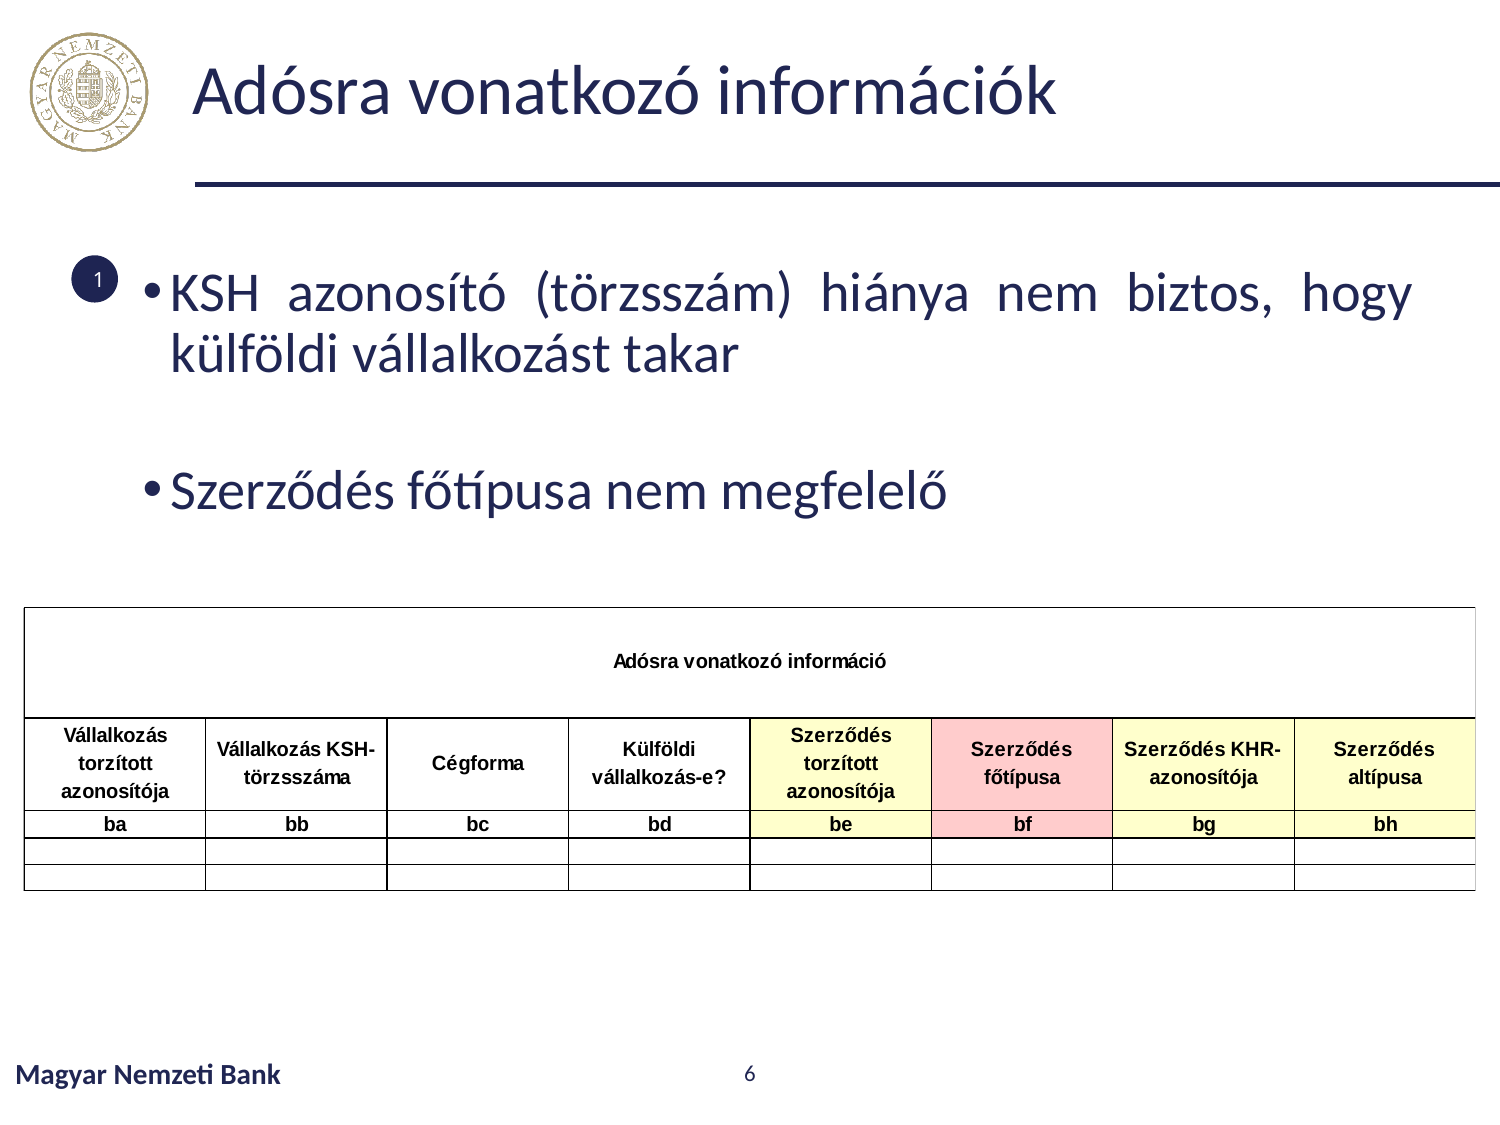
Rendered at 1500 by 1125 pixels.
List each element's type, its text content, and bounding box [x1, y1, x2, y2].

list KSH azonosító (törzsszám) hiánya nem biztos, hogy külföldi vállalkozást takar Szerződés főtípusa nem megfelelő [71, 255, 1429, 587]
picture [23, 606, 1477, 892]
slide_number 6 [581, 1042, 919, 1103]
footer Magyar Nemzeti Bank [0, 1042, 507, 1103]
picture [17, 21, 161, 165]
text_box 1 [69, 253, 121, 305]
title Adósra vonatkozó információk [177, 29, 1447, 155]
